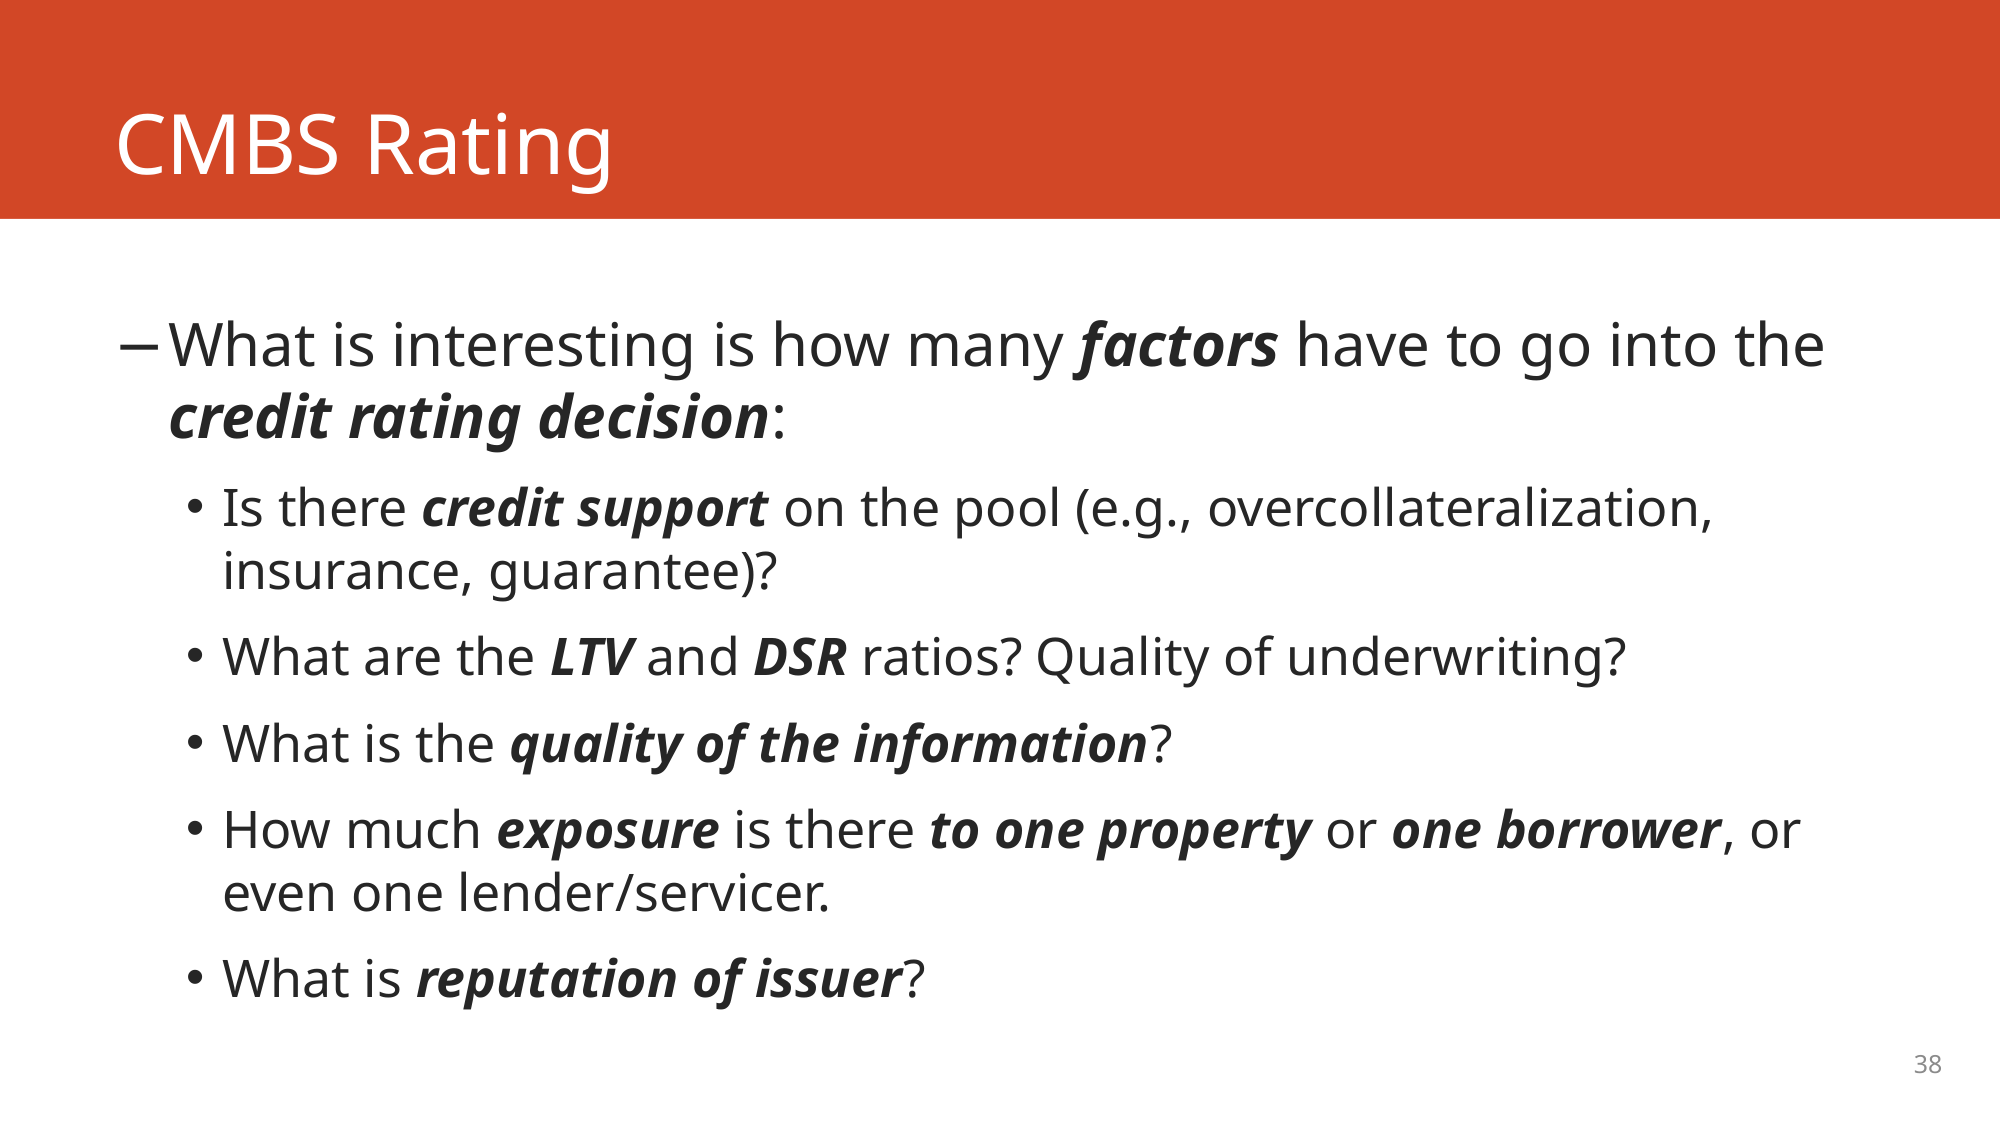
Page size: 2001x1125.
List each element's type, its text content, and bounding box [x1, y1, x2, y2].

title CMBS Rating [99, 0, 1863, 199]
list What is interesting is how many factors have to go into the credit rating decision: Is there credit support on the pool (e.g., overcollateralization, insurance, guarantee)? What are the LTV and DSR ratios? Quality of underwriting? What is the quality of the information? How much exposure is there to one property or one borrower, or even one lender/servicer. What is reputation of issuer? [99, 299, 1883, 1023]
slide_number 38 [1419, 1035, 1958, 1096]
